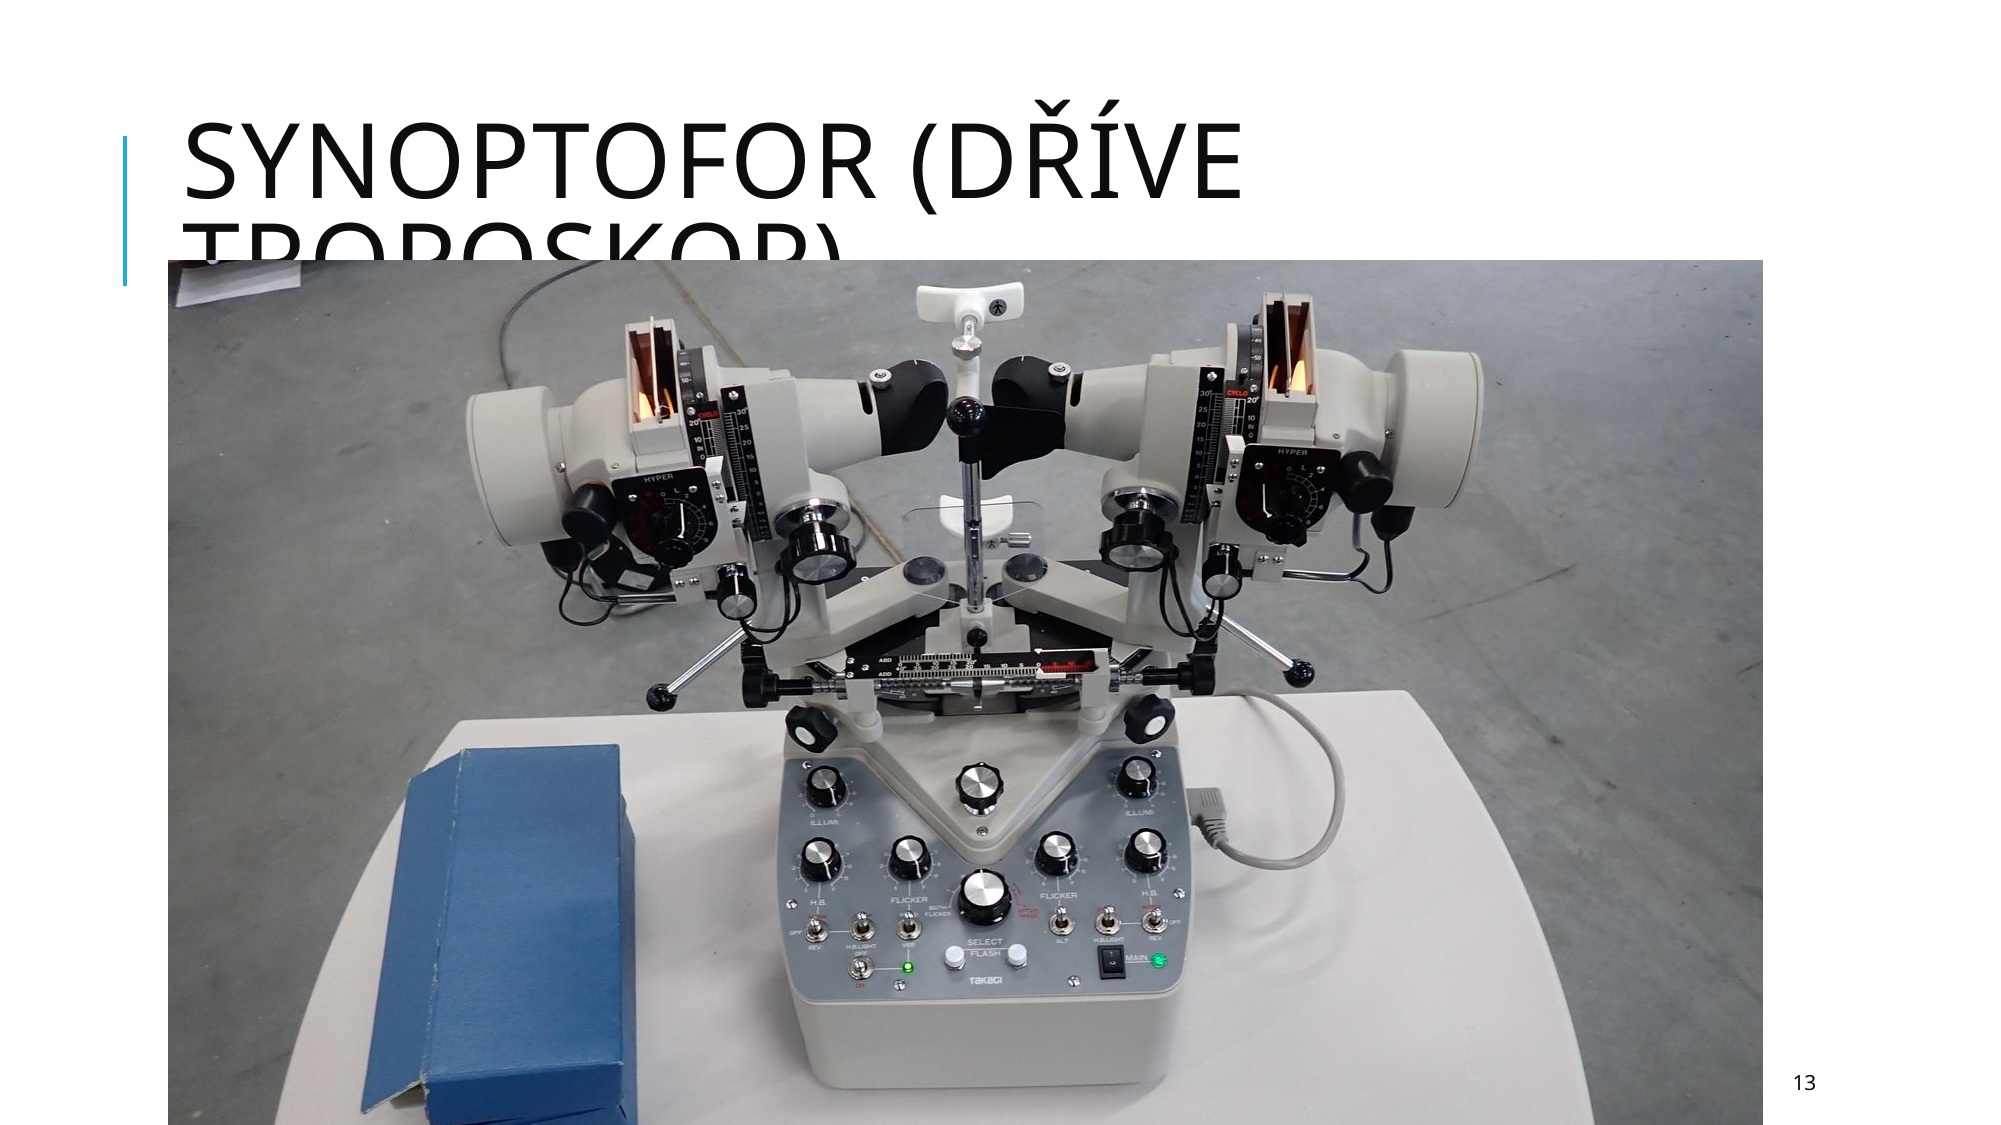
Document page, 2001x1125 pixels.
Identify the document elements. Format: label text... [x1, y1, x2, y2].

slide_number 13 [1777, 1061, 1938, 1107]
title Synoptofor (dříve troposkop) [168, 96, 1763, 257]
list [167, 260, 1763, 1125]
